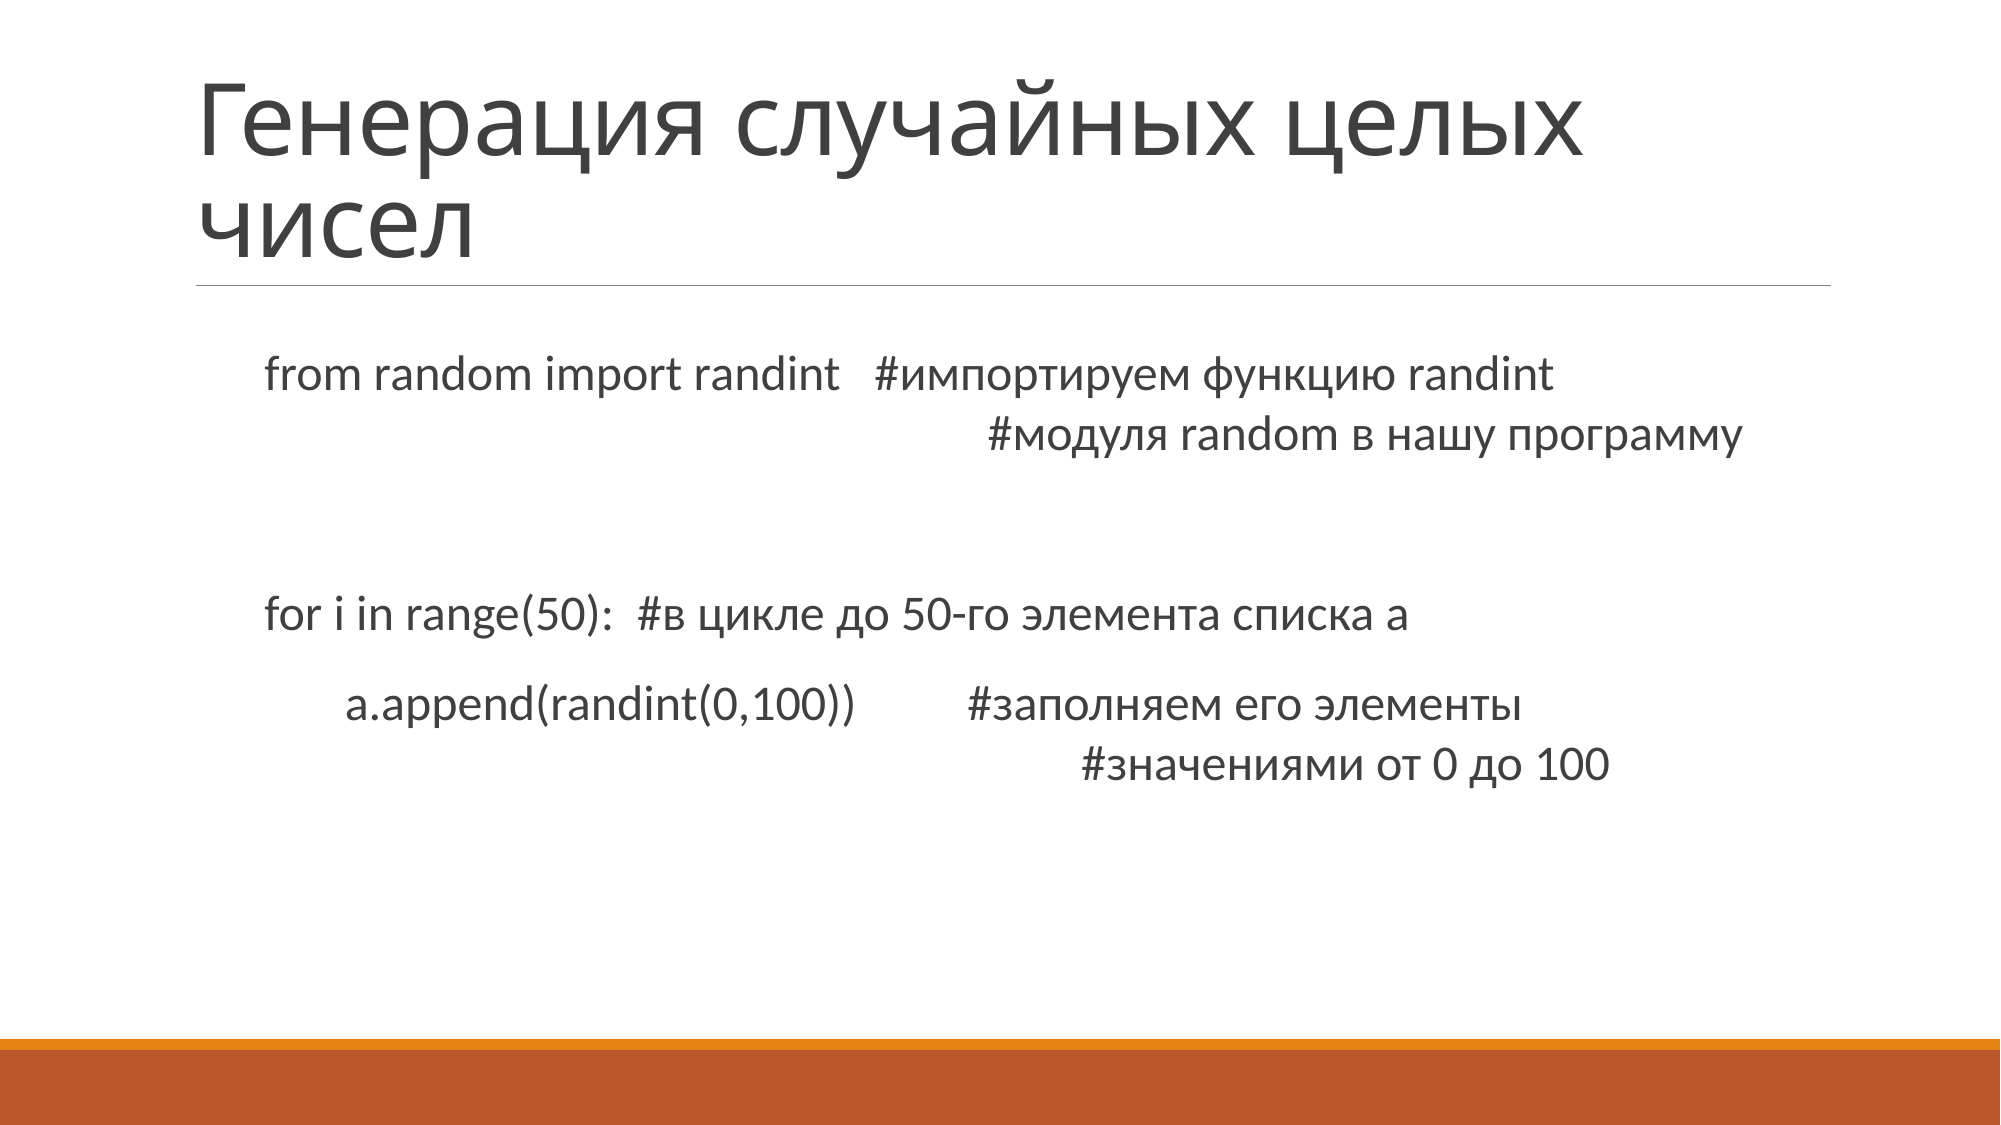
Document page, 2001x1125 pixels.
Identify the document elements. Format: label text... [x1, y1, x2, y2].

title Генерация случайных целых чисел [180, 47, 1830, 285]
list from random import randint #импортируем функцию randint #модуля random в нашу программу for i in range(50): #в цикле до 50-го элемента списка а a.append(randint(0,100)) #заполняем его элементы #значениями от 0 до 100 [180, 302, 1830, 963]
